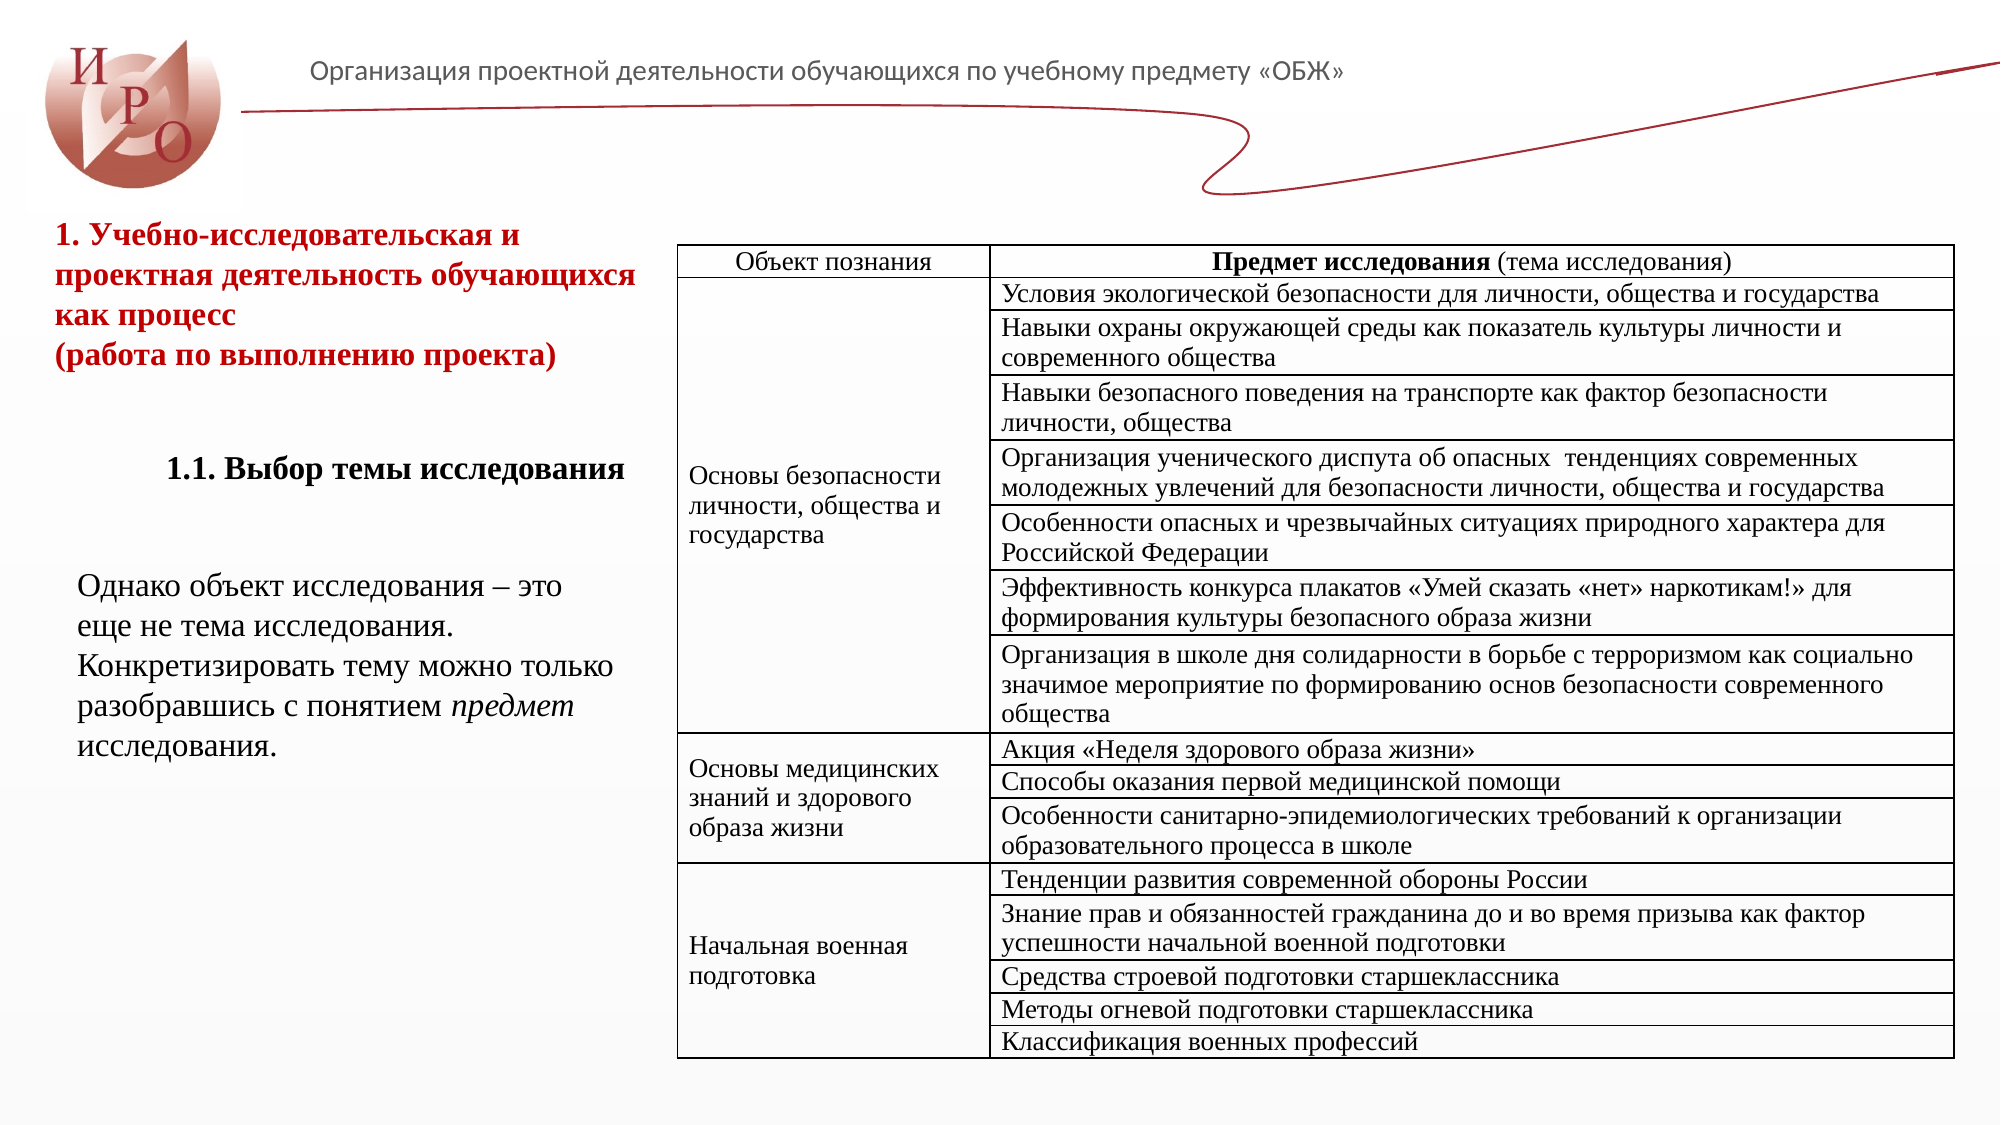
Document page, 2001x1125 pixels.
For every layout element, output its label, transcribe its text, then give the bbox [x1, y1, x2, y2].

table_cell Особенности санитарно-эпидемиологических требований к организации образовательного процесса в школе [991, 799, 1953, 862]
table_cell Способы оказания первой медицинской помощи [991, 766, 1953, 797]
table_cell Акция «Неделя здорового образа жизни» [991, 734, 1953, 764]
table_header Предмет исследования (тема исследования) [991, 246, 1953, 277]
text_box 1.1. Выбор темы исследования [91, 439, 677, 494]
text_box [27, 0, 2000, 213]
table_cell Навыки безопасного поведения на транспорте как фактор безопасности личности, общества [991, 376, 1953, 439]
table_cell Организация ученического диспута об опасных тенденциях современных молодежных увлечений для безопасности личности, общества и государства [991, 441, 1953, 504]
table_cell Основы медицинских знаний и здорового образа жизни [678, 734, 989, 862]
table_cell Эффективность конкурса плакатов «Умей сказать «нет» наркотикам!» для формирования культуры безопасного образа жизни [991, 571, 1953, 634]
table_cell Начальная военная подготовка [678, 864, 989, 1057]
table_cell Методы огневой подготовки старшеклассника [991, 994, 1953, 1025]
table_cell Знание прав и обязанностей гражданина до и во время призыва как фактор успешности начальной военной подготовки [991, 896, 1953, 959]
table_cell Условия экологической безопасности для личности, общества и государства [991, 278, 1953, 309]
text_box 1. Учебно-исследовательская и проектная деятельность обучающихся как процесс (работа по выполнению проекта) [40, 213, 702, 380]
table_header Объект познания [678, 246, 989, 277]
table_cell Средства строевой подготовки старшеклассника [991, 961, 1953, 992]
table_cell Навыки охраны окружающей среды как показатель культуры личности и современного общества [991, 311, 1953, 374]
text_box Однако объект исследования – это еще не тема исследования. Конкретизировать тему можно только разобравшись с понятием предмет исследования. [62, 555, 635, 770]
table_cell Организация в школе дня солидарности в борьбе с терроризмом как социально значимое мероприятие по формированию основ безопасности современного общества [991, 636, 1953, 732]
table_cell Основы безопасности личности, общества и государства [678, 278, 989, 732]
table_cell Тенденции развития современной обороны России [991, 864, 1953, 894]
table_cell Особенности опасных и чрезвычайных ситуациях природного характера для Российской Федерации [991, 506, 1953, 569]
table_cell Классификация военных профессий [991, 1026, 1953, 1057]
